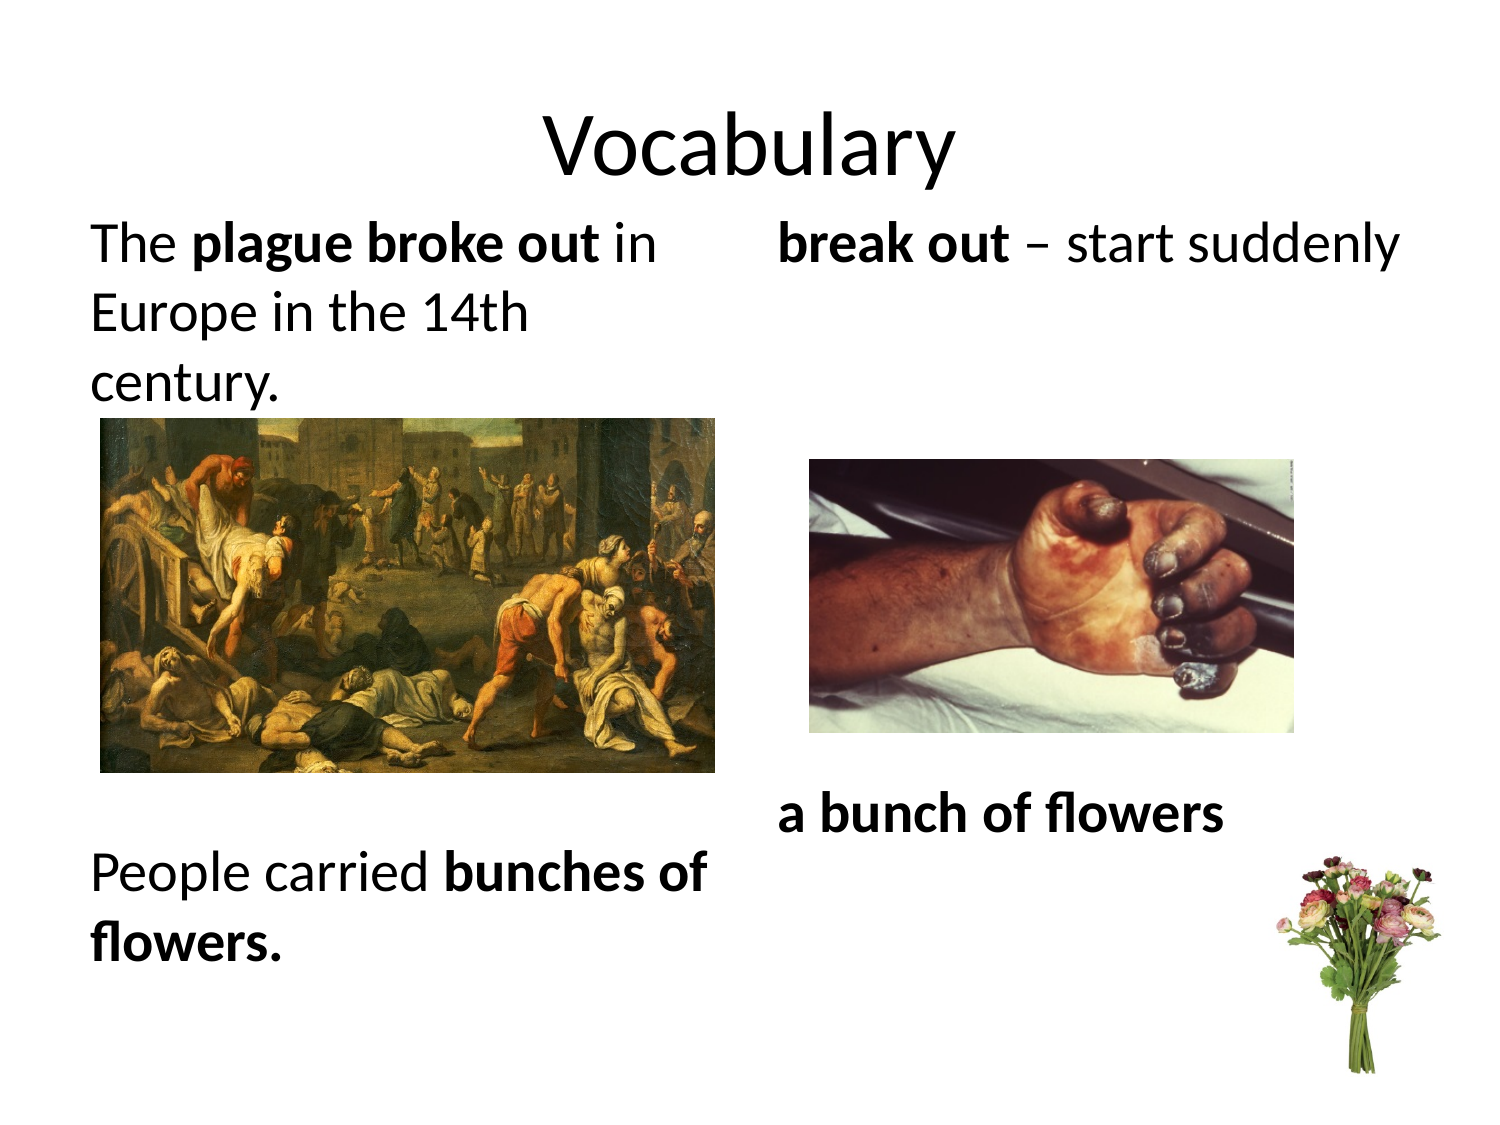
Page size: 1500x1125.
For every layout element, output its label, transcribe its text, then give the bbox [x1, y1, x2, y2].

picture [808, 459, 1294, 733]
picture [100, 418, 715, 774]
list The plague broke out in Europe in the 14th century. People carried bunches of flowers. [75, 196, 738, 1094]
title Vocabulary [75, 45, 1425, 233]
picture [1245, 852, 1471, 1077]
list break out – start suddenly a bunch of flowers [762, 196, 1425, 1094]
